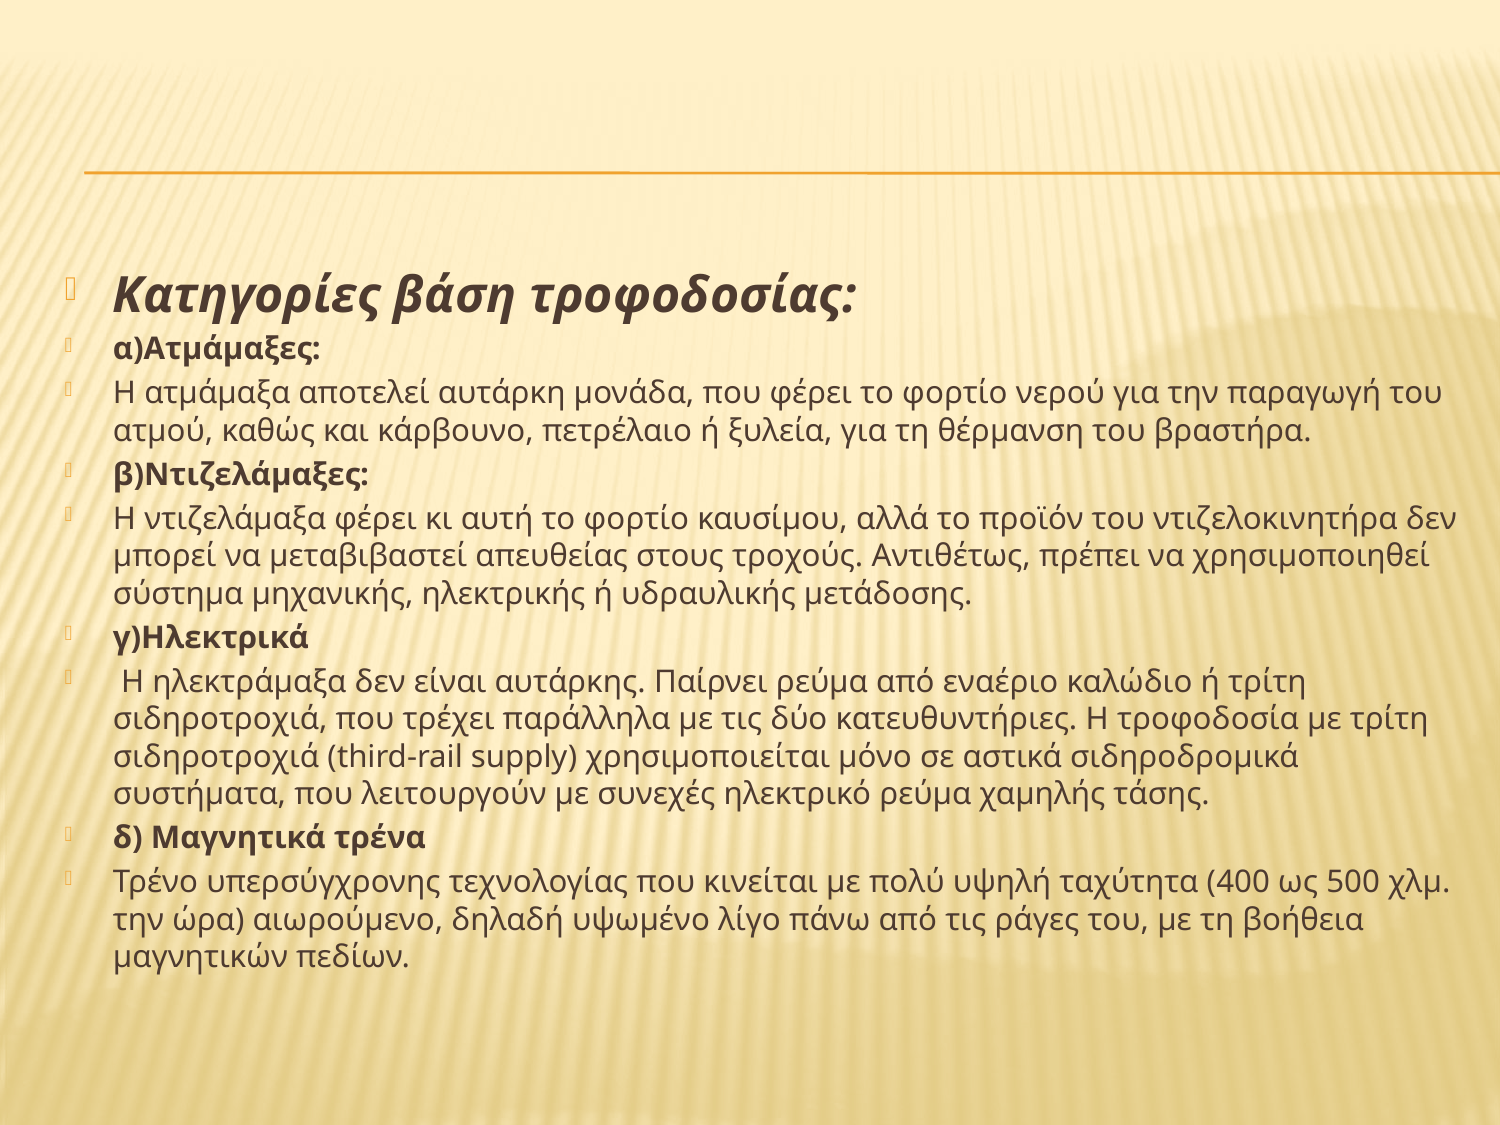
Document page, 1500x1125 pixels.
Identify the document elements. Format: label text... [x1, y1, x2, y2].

list Κατηγορίες βάση τροφοδοσίας: α)Ατμάμαξες: Η ατμάμαξα αποτελεί αυτάρκη μονάδα, που φέρει το φορτίο νερού για την παραγωγή του ατμού, καθώς και κάρβουνο, πετρέλαιο ή ξυλεία, για τη θέρμανση του βραστήρα. β)Ντιζελάμαξες: Η ντιζελάμαξα φέρει κι αυτή το φορτίο καυσίμου, αλλά το προϊόν του ντιζελοκινητήρα δεν μπορεί να μεταβιβαστεί απευθείας στους τροχούς. Αντιθέτως, πρέπει να χρησιμοποιηθεί σύστημα μηχανικής, ηλεκτρικής ή υδραυλικής μετάδοσης. γ)Ηλεκτρικά Η ηλεκτράμαξα δεν είναι αυτάρκης. Παίρνει ρεύμα από εναέριο καλώδιο ή τρίτη σιδηροτροχιά, που τρέχει παράλληλα με τις δύο κατευθυντήριες. Η τροφοδοσία με τρίτη σιδηροτροχιά (third-rail supply) χρησιμοποιείται μόνο σε αστικά σιδηροδρομικά συστήματα, που λειτουργούν με συνεχές ηλεκτρικό ρεύμα χαμηλής τάσης. δ) Μαγνητικά τρένα Τρένο υπερσύγχρονης τεχνολογίας που κινείται με πολύ υψηλή ταχύτητα (400 ως 500 χλμ. την ώρα) αιωρούμενο, δηλαδή υψωμένο λίγο πάνω από τις ράγες του, με τη βοήθεια μαγνητικών πεδίων. [50, 254, 1475, 998]
